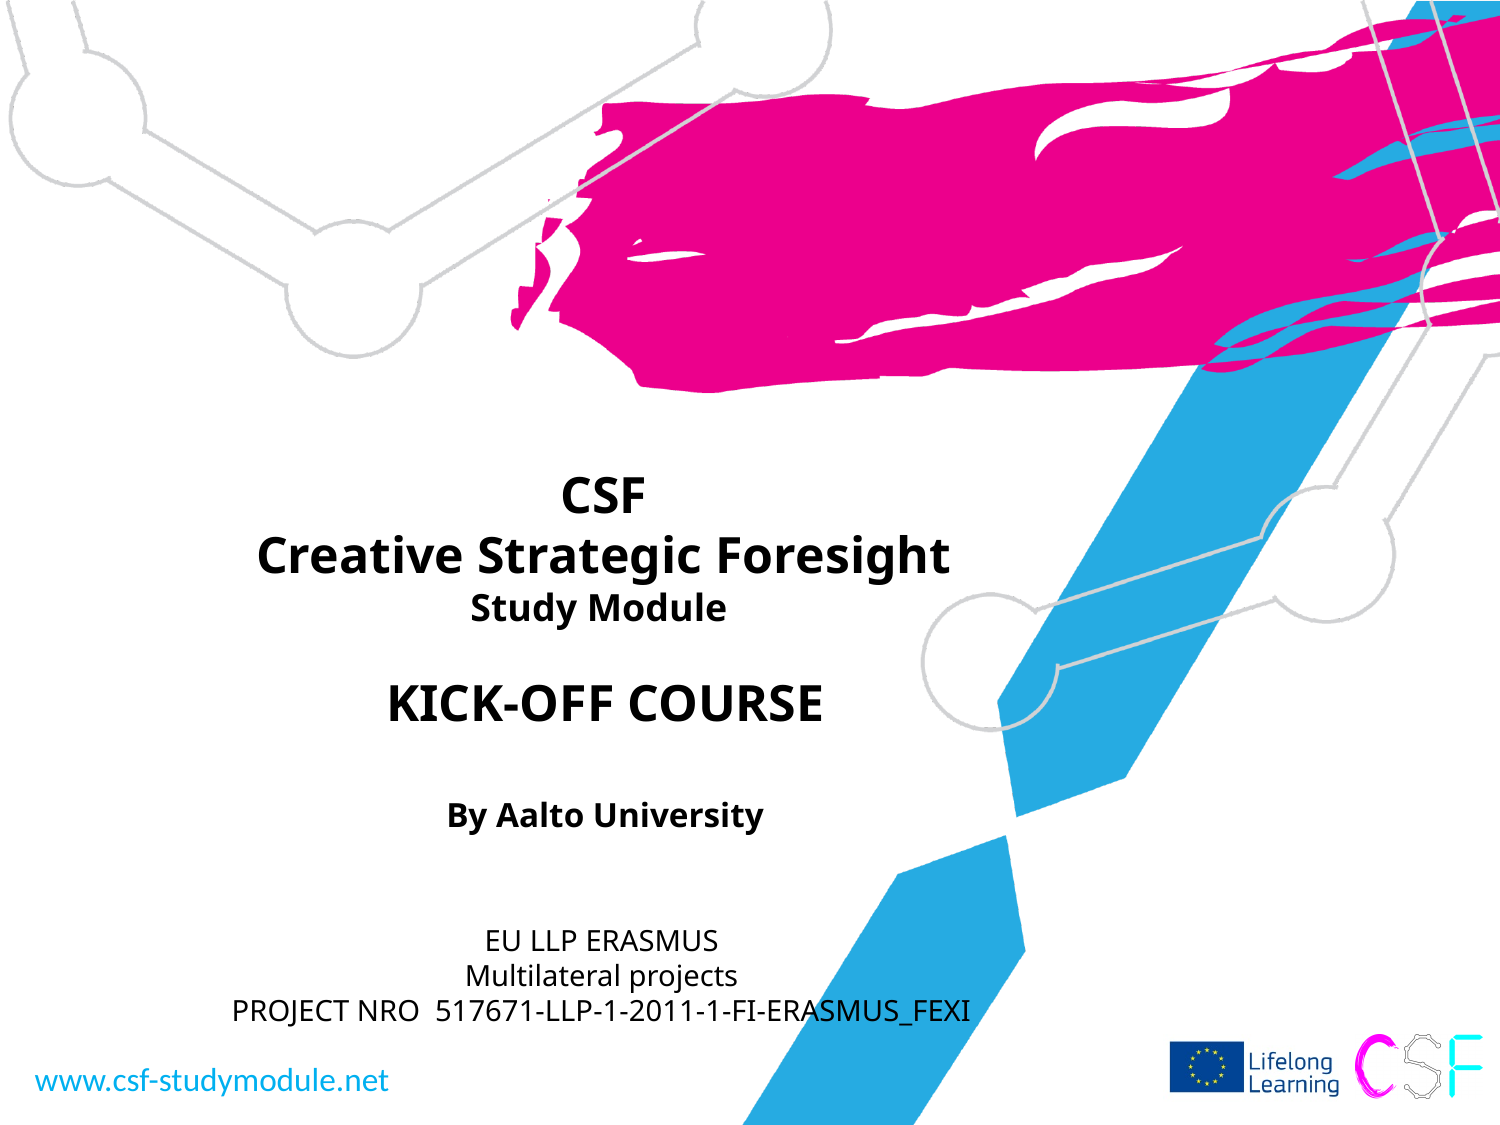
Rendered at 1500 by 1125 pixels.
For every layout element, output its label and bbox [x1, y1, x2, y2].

picture [5, 0, 1500, 1125]
text_box [1163, 1034, 1483, 1111]
